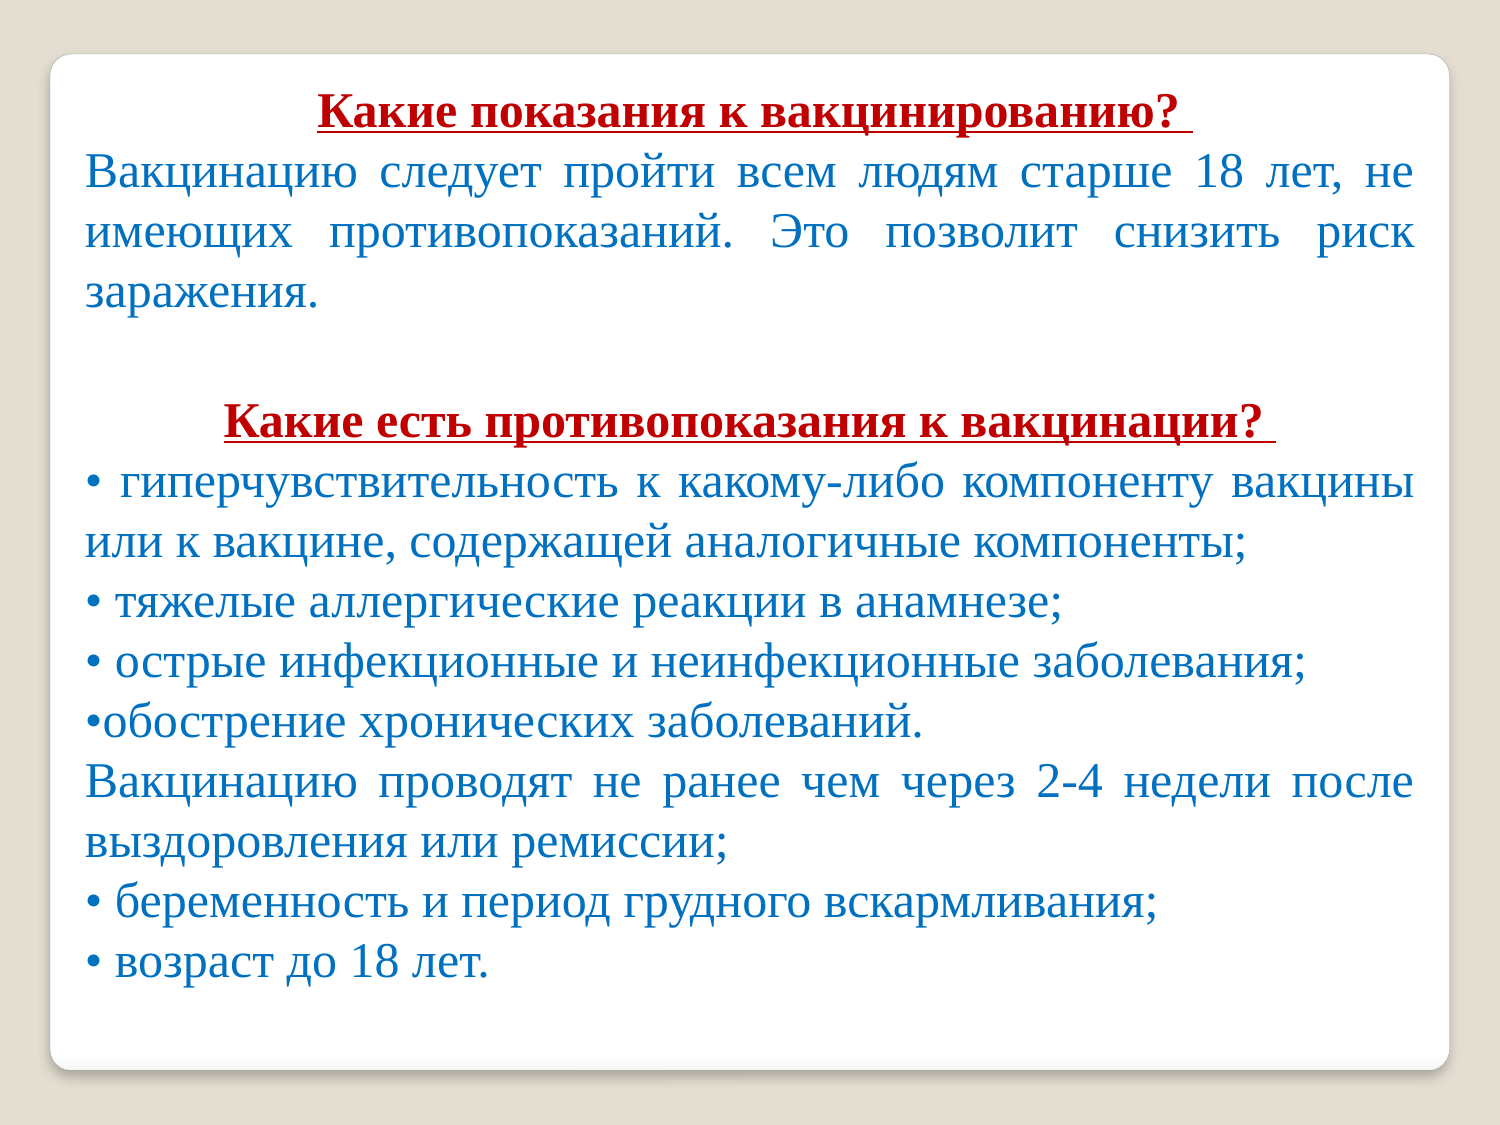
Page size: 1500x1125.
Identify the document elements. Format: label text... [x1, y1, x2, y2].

text_box Какие показания к вакцинированию? Вакцинацию следует пройти всем людям старше 18 лет, не имеющих противопоказаний. Это позволит снизить риск заражения. Какие есть противопоказания к вакцинации? • гиперчувствительность к какому-либо компоненту вакцины или к вакцине, содержащей аналогичные компоненты; • тяжелые аллергические реакции в анамнезе; • острые инфекционные и неинфекционные заболевания; •обострение хронических заболеваний. Вакцинацию проводят не ранее чем через 2-4 недели после выздоровления или ремиссии; • беременность и период грудного вскармливания; • возраст до 18 лет. [70, 70, 1430, 996]
